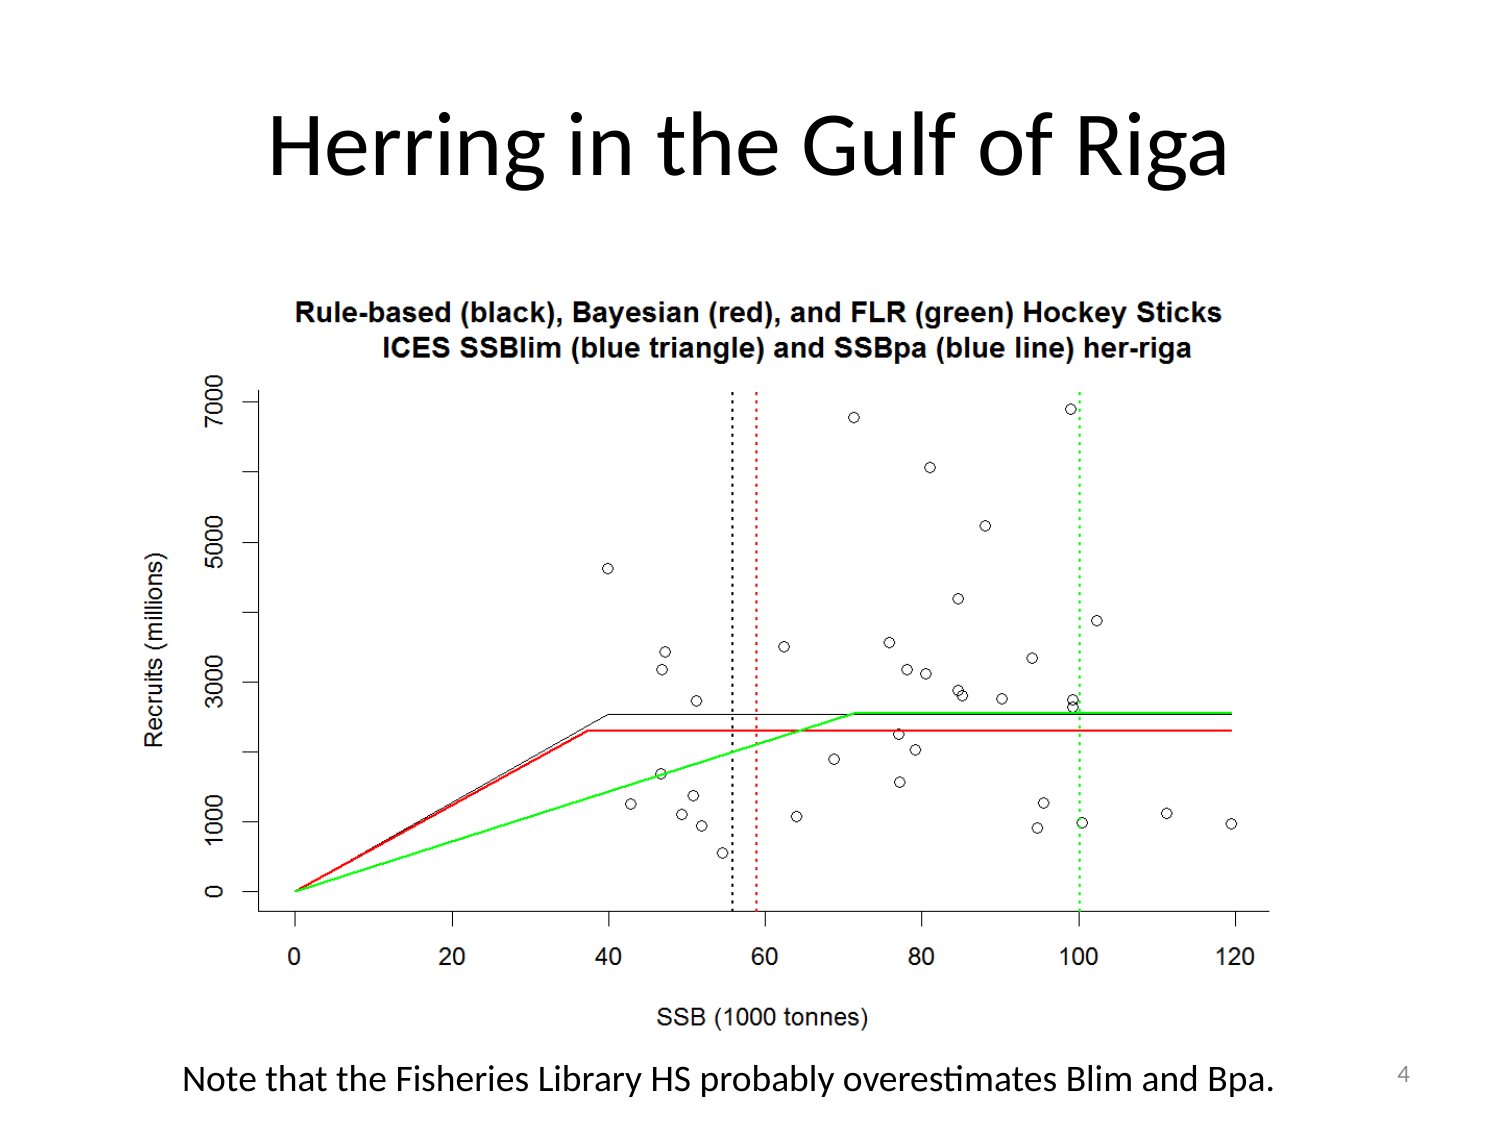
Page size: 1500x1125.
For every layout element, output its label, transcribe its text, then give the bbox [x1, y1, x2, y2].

text_box Note that the Fisheries Library HS probably overestimates Blim and Bpa. [167, 1074, 1300, 1107]
title Herring in the Gulf of Riga [75, 45, 1425, 233]
slide_number 4 [1074, 1042, 1425, 1103]
picture [135, 266, 1332, 1065]
